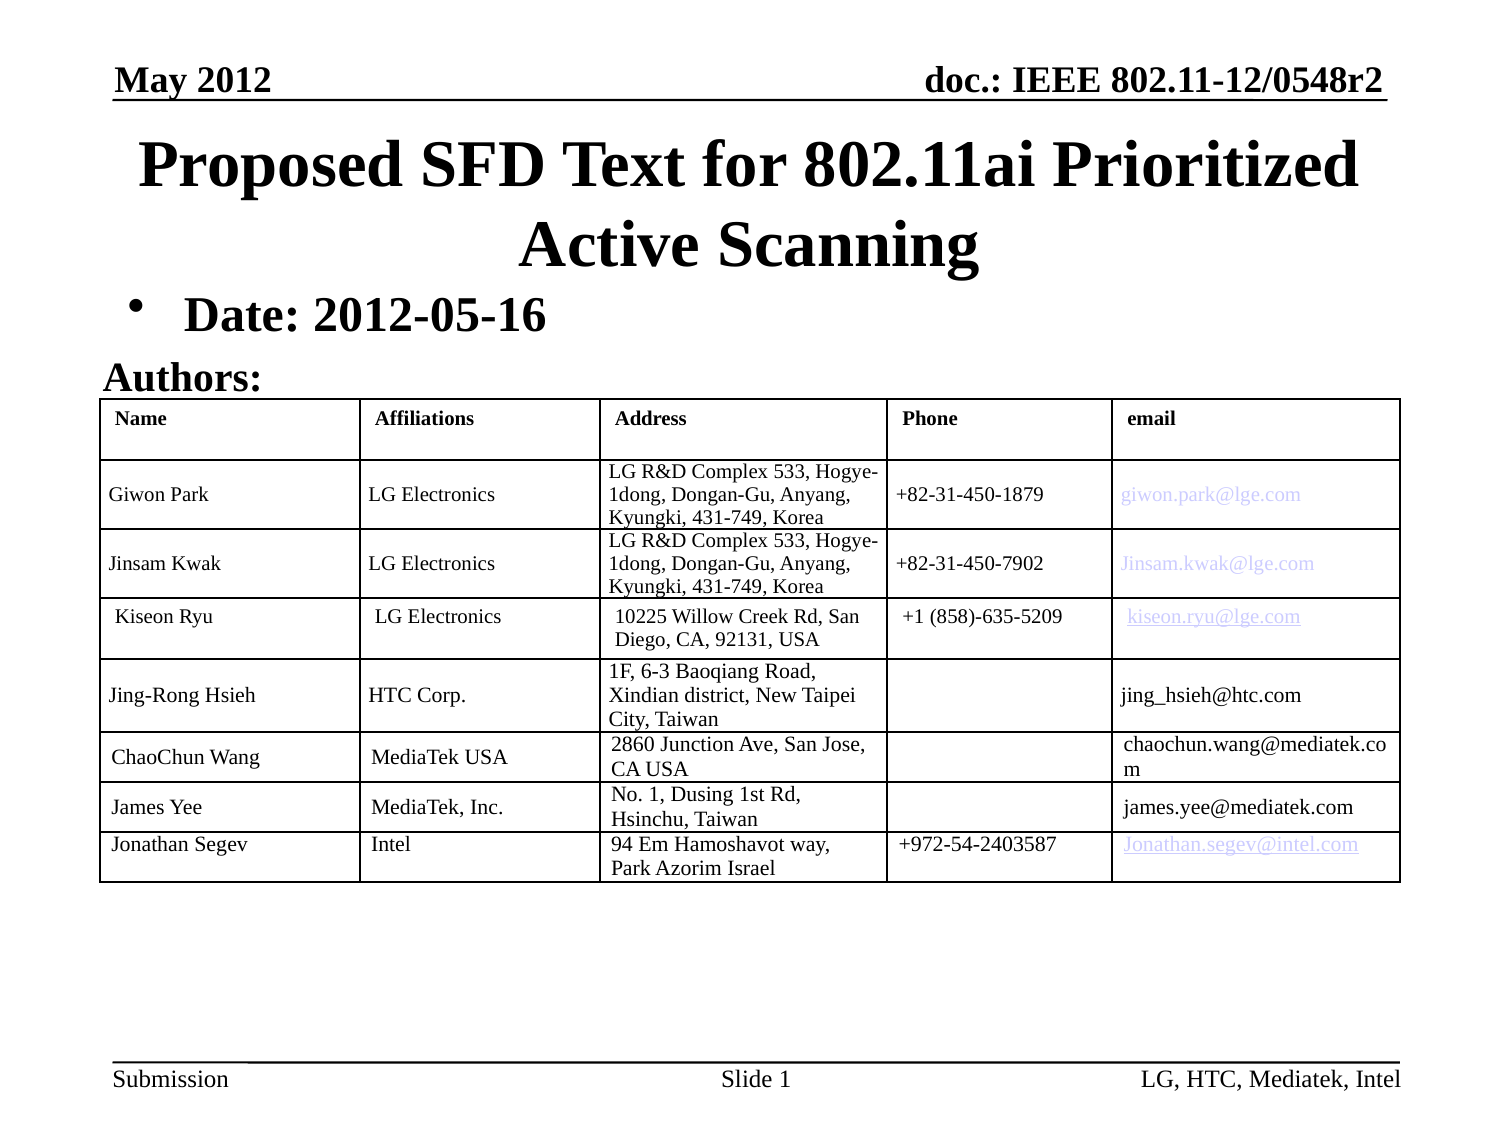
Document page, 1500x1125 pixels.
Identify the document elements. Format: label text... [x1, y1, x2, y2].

table_cell Jing-Rong Hsieh [101, 660, 359, 731]
table_header Name [101, 400, 359, 459]
table_cell Giwon Park [101, 461, 359, 528]
table_cell +82-31-450-7902 [888, 530, 1111, 597]
table_cell Jinsam Kwak [101, 530, 359, 597]
table_cell jing_hsieh@htc.com [1113, 660, 1399, 731]
table_cell 94 Em Hamoshavot way, Park Azorim Israel [601, 833, 886, 881]
table_cell Jonathan Segev [101, 833, 359, 881]
table_cell LG R&D Complex 533, Hogye-1dong, Dongan-Gu, Anyang, Kyungki, 431-749, Korea [601, 530, 886, 597]
table_header Address [601, 400, 886, 459]
table_cell [888, 660, 1111, 731]
table_cell 1F, 6-3 Baoqiang Road, Xindian district, New Taipei City, Taiwan [601, 660, 886, 731]
table_cell kiseon.ryu@lge.com [1113, 599, 1399, 658]
list Date: 2012-05-16 [112, 273, 1388, 362]
table_cell +1 (858)-635-5209 [888, 599, 1111, 658]
table_cell No. 1, Dusing 1st Rd, Hsinchu, Taiwan [601, 783, 886, 831]
table_cell giwon.park@lge.com [1113, 461, 1399, 528]
table_cell Intel [361, 833, 599, 881]
table_cell James Yee [101, 783, 359, 831]
table_cell Jonathan.segev@intel.com [1113, 833, 1399, 881]
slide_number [114, 54, 274, 101]
table_cell HTC Corp. [361, 660, 599, 731]
table_cell +82-31-450-1879 [888, 461, 1111, 528]
table_cell 2860 Junction Ave, San Jose, CA USA [601, 733, 886, 781]
table_cell [888, 783, 1111, 831]
table_cell LG Electronics [361, 461, 599, 528]
table_cell 10225 Willow Creek Rd, San Diego, CA, 92131, USA [601, 599, 886, 658]
slide_number Slide 1 [712, 1061, 800, 1093]
table_cell LG R&D Complex 533, Hogye-1dong, Dongan-Gu, Anyang, Kyungki, 431-749, Korea [601, 461, 886, 528]
table_cell MediaTek, Inc. [361, 783, 599, 831]
table_header Affiliations [361, 400, 599, 459]
table_header email [1113, 400, 1399, 459]
table_header Phone [888, 400, 1111, 459]
table_cell +972-54-2403587 [888, 833, 1111, 881]
table_cell MediaTek USA [361, 733, 599, 781]
table_cell Kiseon Ryu [101, 599, 359, 658]
table_cell Jinsam.kwak@lge.com [1113, 530, 1399, 597]
text_box Authors: [87, 342, 325, 405]
table_cell ChaoChun Wang [101, 733, 359, 781]
table_cell [888, 733, 1111, 781]
title Proposed SFD Text for 802.11ai Prioritized Active Scanning [112, 112, 1388, 273]
footer LG, HTC, Mediatek, Intel [1137, 1061, 1402, 1093]
table_cell LG Electronics [361, 599, 599, 658]
table_cell chaochun.wang@mediatek.com [1113, 733, 1399, 781]
table_cell james.yee@mediatek.com [1113, 783, 1399, 831]
table_cell LG Electronics [361, 530, 599, 597]
